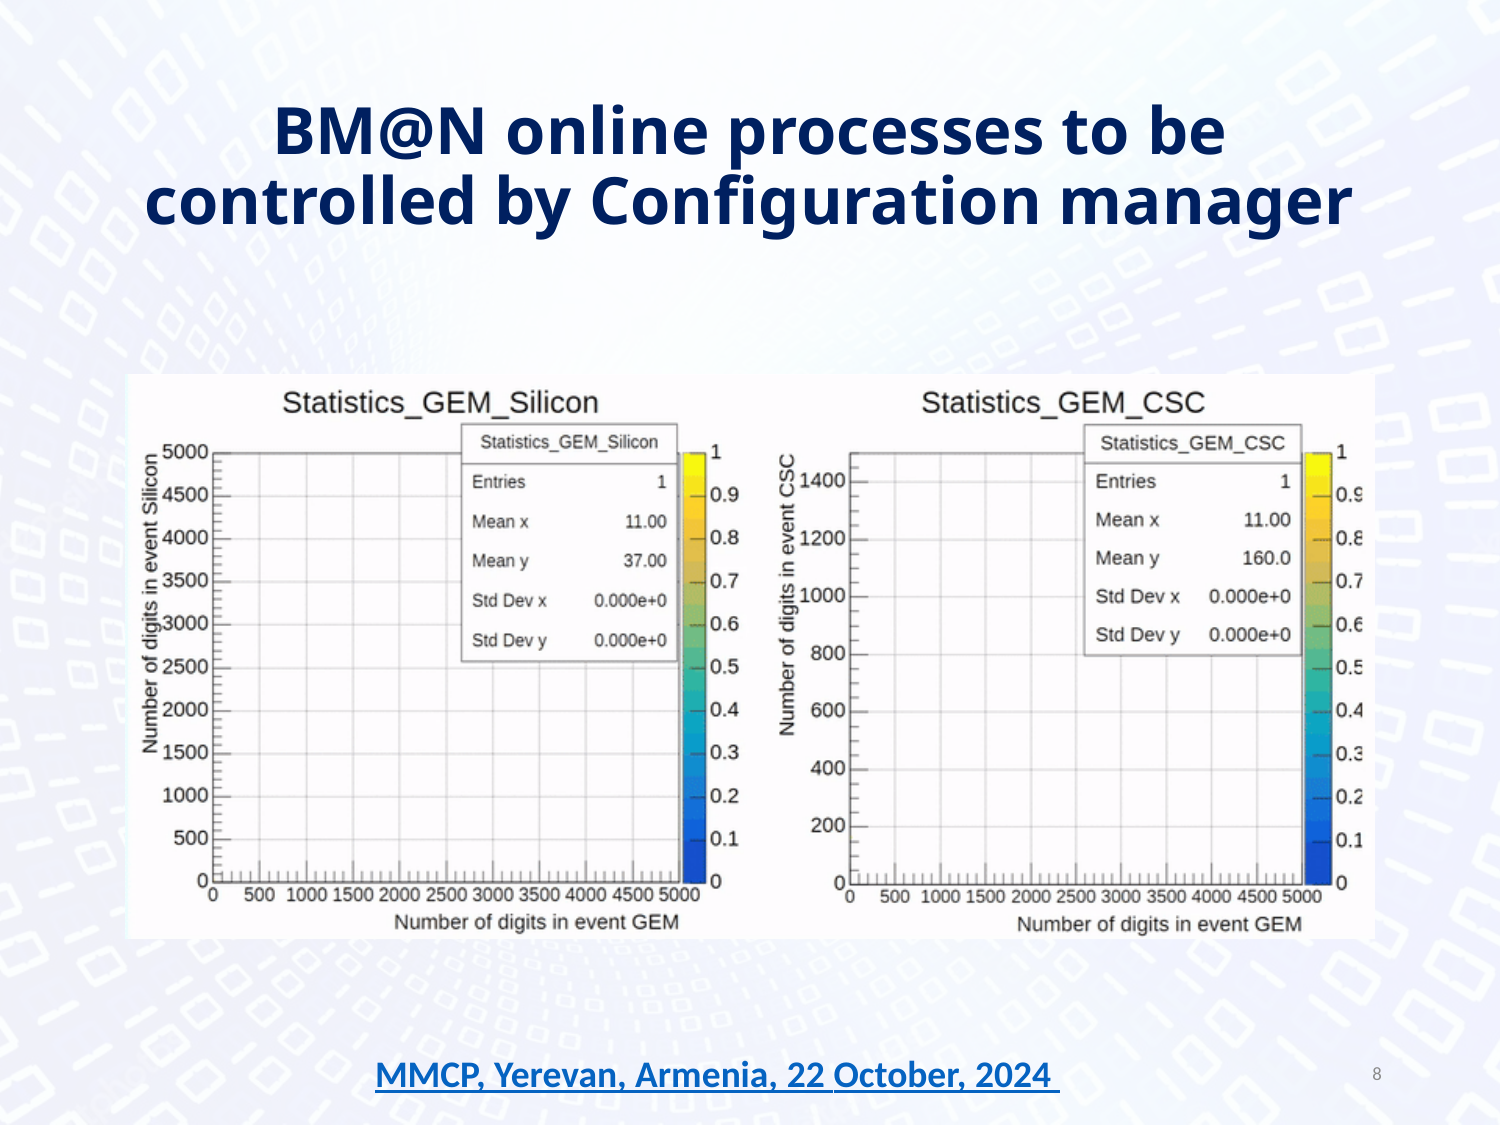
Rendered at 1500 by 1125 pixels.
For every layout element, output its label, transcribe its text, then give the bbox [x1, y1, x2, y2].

title BM@N online processes to be controlled by Configuration manager [103, 59, 1397, 278]
slide_number 8 [1059, 1042, 1397, 1103]
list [124, 374, 1376, 939]
footer MMCP, Yerevan, Armenia, 22 October, 2024 [360, 1042, 1059, 1103]
